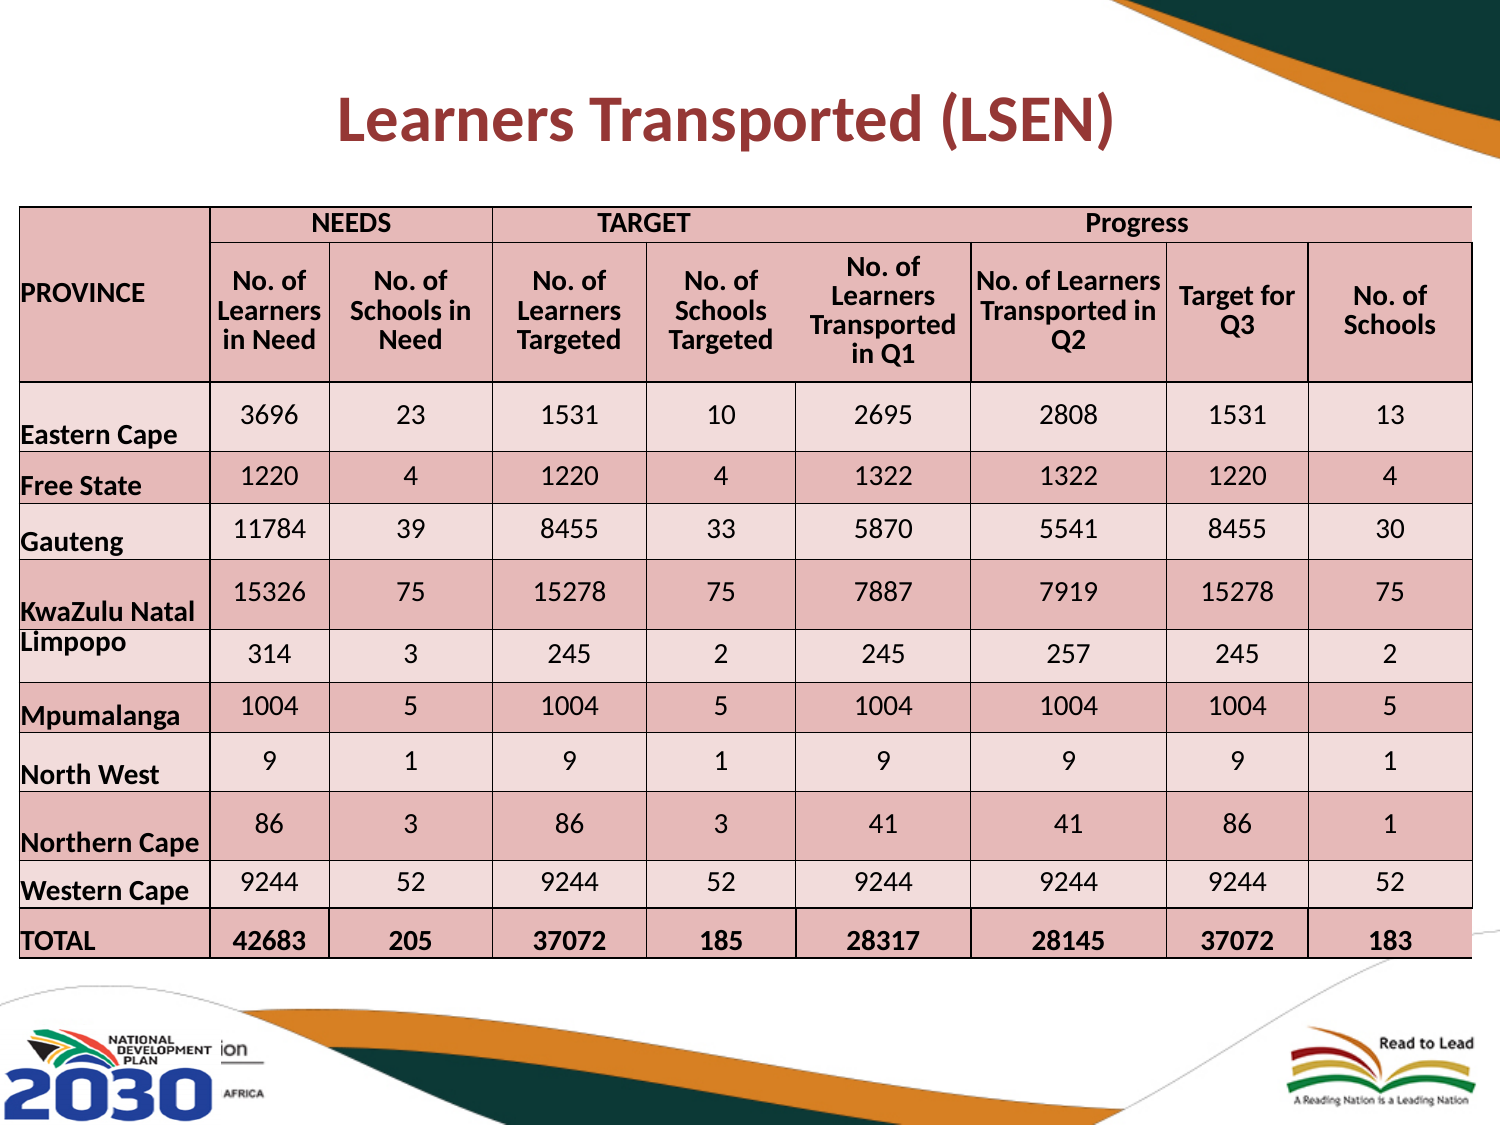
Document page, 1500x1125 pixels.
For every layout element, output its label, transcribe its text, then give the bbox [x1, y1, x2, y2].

table_cell 7919 [971, 560, 1166, 629]
table_cell 37072 [493, 909, 646, 957]
table_cell KwaZulu Natal [20, 560, 209, 629]
table_cell 1531 [493, 383, 646, 451]
table_cell North West [20, 733, 209, 791]
table_cell 13 [1309, 383, 1472, 451]
table_cell 8455 [493, 504, 646, 559]
table_header PROVINCE [20, 208, 209, 381]
table_cell 75 [647, 560, 795, 629]
table_cell 1322 [796, 452, 970, 503]
table_cell 7887 [796, 560, 970, 629]
table_cell 10 [647, 383, 795, 451]
table_cell 257 [971, 630, 1166, 682]
table_cell No. of Schools in Need [330, 243, 492, 381]
table_cell 15278 [1167, 560, 1308, 629]
table_cell 1220 [1167, 452, 1308, 503]
table_cell 1220 [211, 452, 329, 503]
table_header Progress [796, 208, 1472, 242]
table_cell 1 [1309, 733, 1472, 791]
table_cell 1004 [796, 683, 970, 732]
table_cell Northern Cape [20, 792, 209, 860]
table_cell 9 [493, 733, 646, 791]
table_cell 5 [1309, 683, 1472, 732]
table_cell 245 [796, 630, 970, 682]
table_cell 2 [647, 630, 795, 682]
table_cell 1 [1309, 792, 1472, 860]
table_cell 39 [330, 504, 492, 559]
table_cell Mpumalanga [20, 683, 209, 732]
table_cell 28317 [797, 909, 970, 957]
table_cell 8455 [1167, 504, 1308, 559]
table_cell 11784 [211, 504, 329, 559]
title Learners Transported (LSEN) [19, 42, 1436, 206]
table_cell 41 [796, 792, 970, 860]
table_cell Gauteng [20, 504, 209, 559]
table_cell 1531 [1167, 383, 1308, 451]
table_cell 9244 [971, 861, 1166, 907]
table_cell Target for Q3 [1167, 243, 1307, 381]
table_cell 5 [330, 683, 492, 732]
table_cell Limpopo [20, 630, 209, 682]
table_cell 1004 [971, 683, 1166, 732]
table_cell 42683 [211, 909, 328, 957]
table_cell 4 [647, 452, 795, 503]
table_cell 185 [647, 909, 795, 957]
table_cell 9 [211, 733, 329, 791]
table_cell 3696 [211, 383, 329, 451]
table_cell 75 [330, 560, 492, 629]
table_cell 52 [1309, 861, 1472, 907]
table_cell 52 [330, 861, 492, 907]
table_cell 2695 [796, 383, 970, 451]
table_cell 9244 [211, 861, 329, 907]
table_cell 5 [647, 683, 795, 732]
table_cell 86 [1167, 792, 1308, 860]
table_cell 9244 [796, 861, 970, 907]
table_cell No. of Schools Targeted [647, 243, 796, 381]
table_cell Eastern Cape [20, 383, 209, 451]
table_cell 2808 [971, 383, 1166, 451]
table_cell 33 [647, 504, 795, 559]
table_cell 245 [493, 630, 646, 682]
table_cell 3 [647, 792, 795, 860]
table_cell 5541 [971, 504, 1166, 559]
table_cell 15326 [211, 560, 329, 629]
table_cell 9 [1167, 733, 1308, 791]
table_cell 52 [647, 861, 795, 907]
table_cell 15278 [493, 560, 646, 629]
table_cell No. of Learners in Need [211, 243, 329, 381]
picture [0, 0, 1500, 1125]
table_cell 1004 [211, 683, 329, 732]
table_cell 5870 [796, 504, 970, 559]
table_cell 314 [211, 630, 329, 682]
table_cell No. of Learners Transported in Q2 [972, 243, 1166, 381]
table_cell Free State [20, 452, 209, 503]
table_cell 86 [493, 792, 646, 860]
table_cell 28145 [972, 909, 1166, 957]
table_cell 75 [1309, 560, 1472, 629]
table_cell No. of Learners Targeted [493, 243, 646, 381]
table_cell TOTAL [20, 909, 209, 957]
table_cell 245 [1167, 630, 1308, 682]
table_cell 1004 [493, 683, 646, 732]
table_cell 9 [796, 733, 970, 791]
table_cell 3 [330, 630, 492, 682]
table_cell No. of Learners Transported in Q1 [796, 243, 970, 381]
table_header NEEDS [211, 208, 492, 242]
table_cell 30 [1309, 504, 1472, 559]
table_header TARGET [493, 208, 796, 242]
table_cell 2 [1309, 630, 1472, 682]
table_cell 1004 [1167, 683, 1308, 732]
table_cell 4 [330, 452, 492, 503]
table_cell 37072 [1167, 909, 1307, 957]
table_cell 205 [330, 909, 492, 957]
slide_number 29 [1074, 959, 1425, 968]
table_cell 41 [971, 792, 1166, 860]
table_cell 1220 [493, 452, 646, 503]
table_cell 183 [1309, 909, 1472, 957]
table_cell 9244 [1167, 861, 1308, 907]
table_cell Western Cape [20, 861, 209, 907]
table_cell 9 [971, 733, 1166, 791]
table_cell 23 [330, 383, 492, 451]
table_cell 1 [330, 733, 492, 791]
table_cell 4 [1309, 452, 1472, 503]
table_cell 9244 [493, 861, 646, 907]
table_cell 1 [647, 733, 795, 791]
table_cell 3 [330, 792, 492, 860]
table_cell 86 [211, 792, 329, 860]
table_cell 1322 [971, 452, 1166, 503]
table_cell No. of Schools [1309, 243, 1471, 381]
